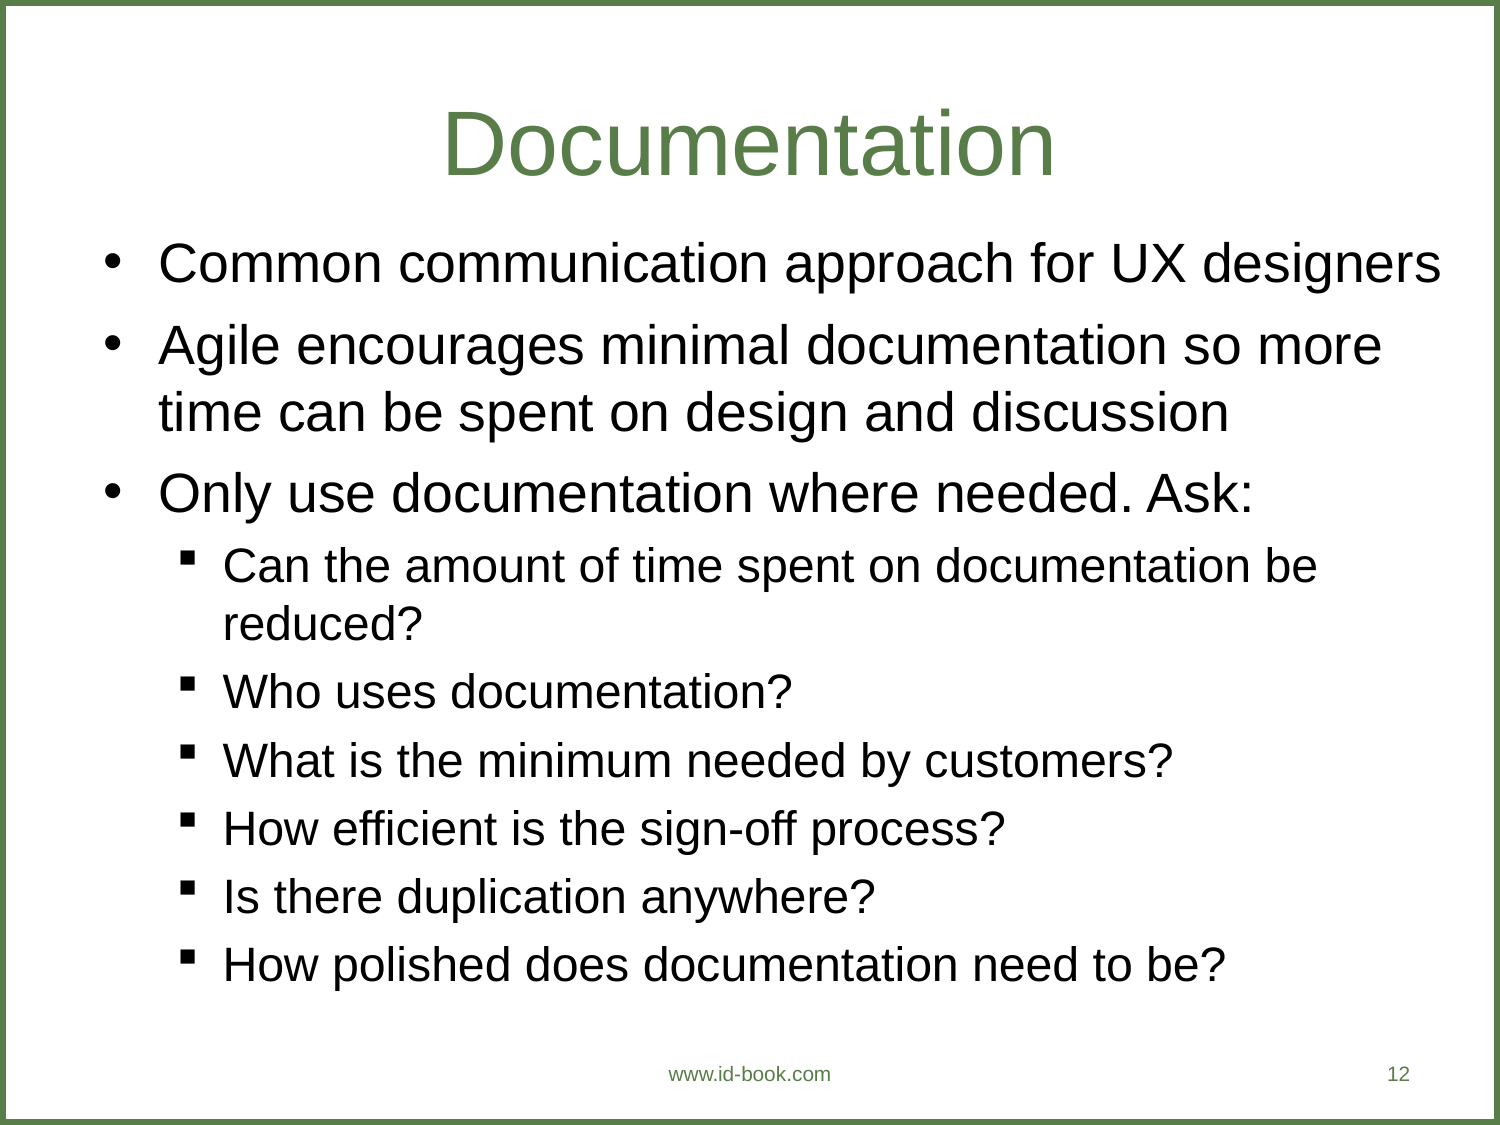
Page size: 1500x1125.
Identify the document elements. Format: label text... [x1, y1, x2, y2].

list Common communication approach for UX designers Agile encourages minimal documentation so more time can be spent on design and discussion Only use documentation where needed. Ask: Can the amount of time spent on documentation be reduced? Who uses documentation? What is the minimum needed by customers? How efficient is the sign-off process? Is there duplication anywhere? How polished does documentation need to be? [88, 219, 1473, 1035]
title Documentation [75, 45, 1425, 233]
footer www.id-book.com [512, 1042, 988, 1103]
slide_number 12 [1074, 1042, 1425, 1103]
